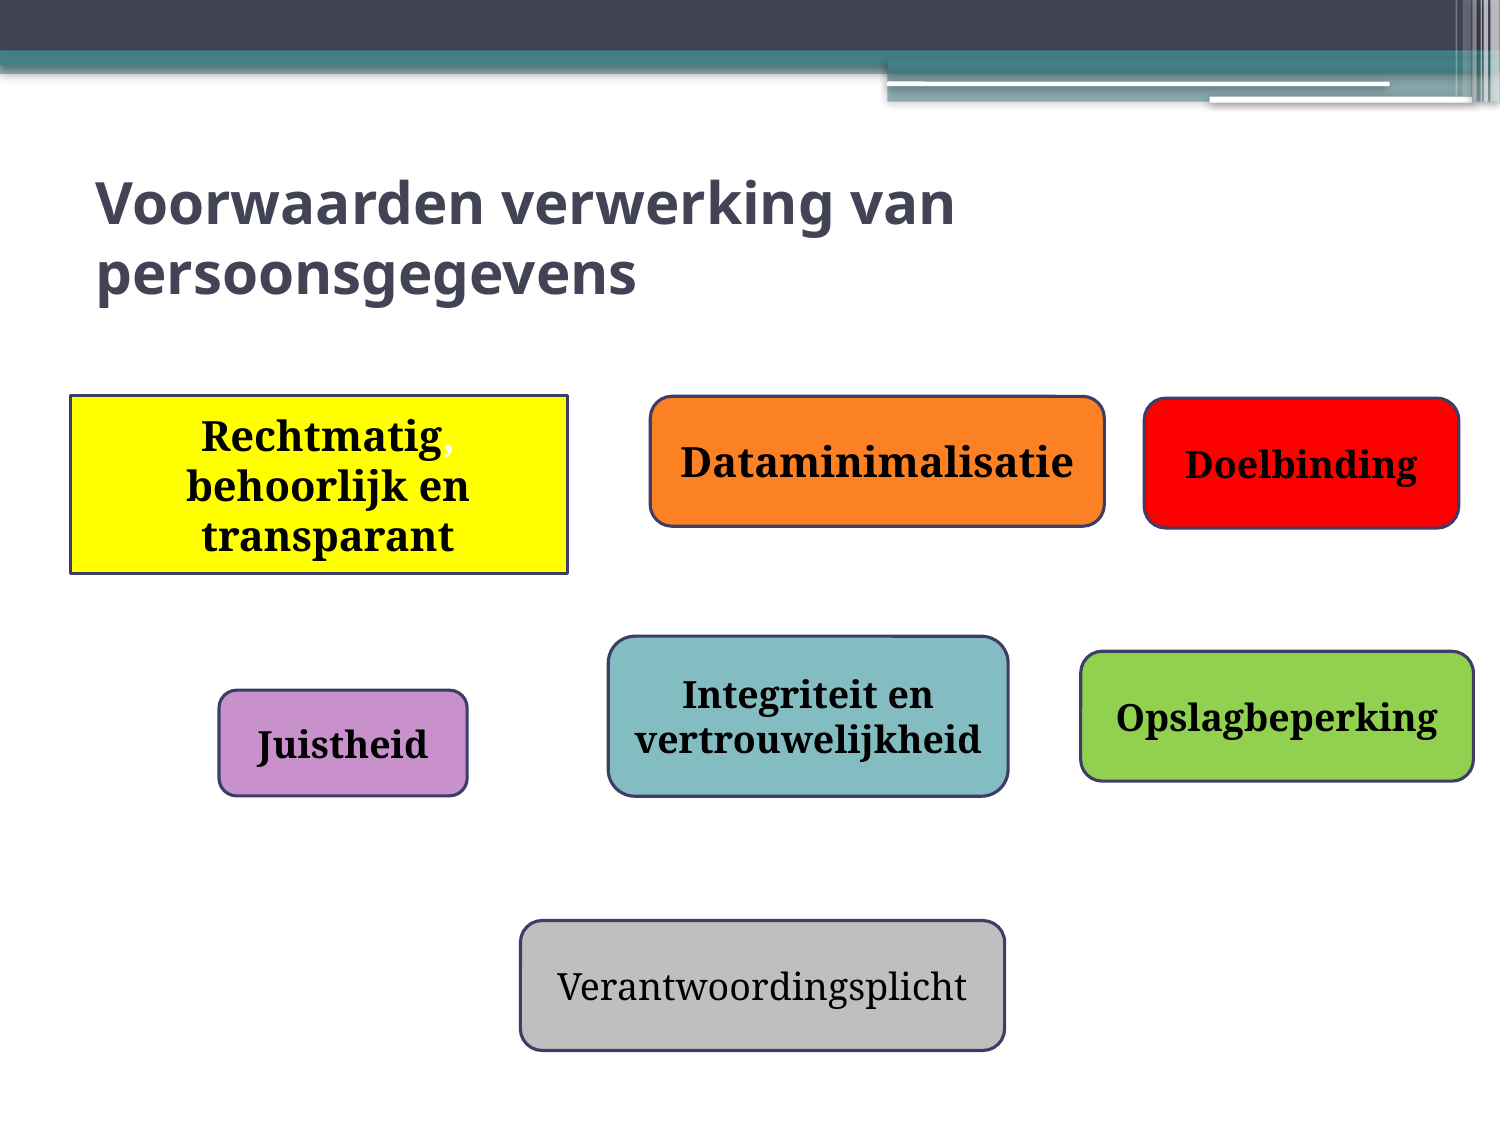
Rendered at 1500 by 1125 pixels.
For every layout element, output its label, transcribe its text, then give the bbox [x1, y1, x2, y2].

text_box Opslagbeperking [1079, 649, 1475, 783]
text_box Verantwoordingsplicht [518, 918, 1007, 1053]
text_box Integriteit en vertrouwelijkheid [606, 634, 1010, 798]
text_box Juistheid [217, 688, 469, 798]
text_box Doelbinding [1142, 396, 1461, 530]
text_box Dataminimalisatie [648, 394, 1106, 528]
list Rechtmatig, behoorlijk en transparant [69, 394, 569, 575]
title Voorwaarden verwerking van persoonsgegevens [80, 149, 1431, 324]
